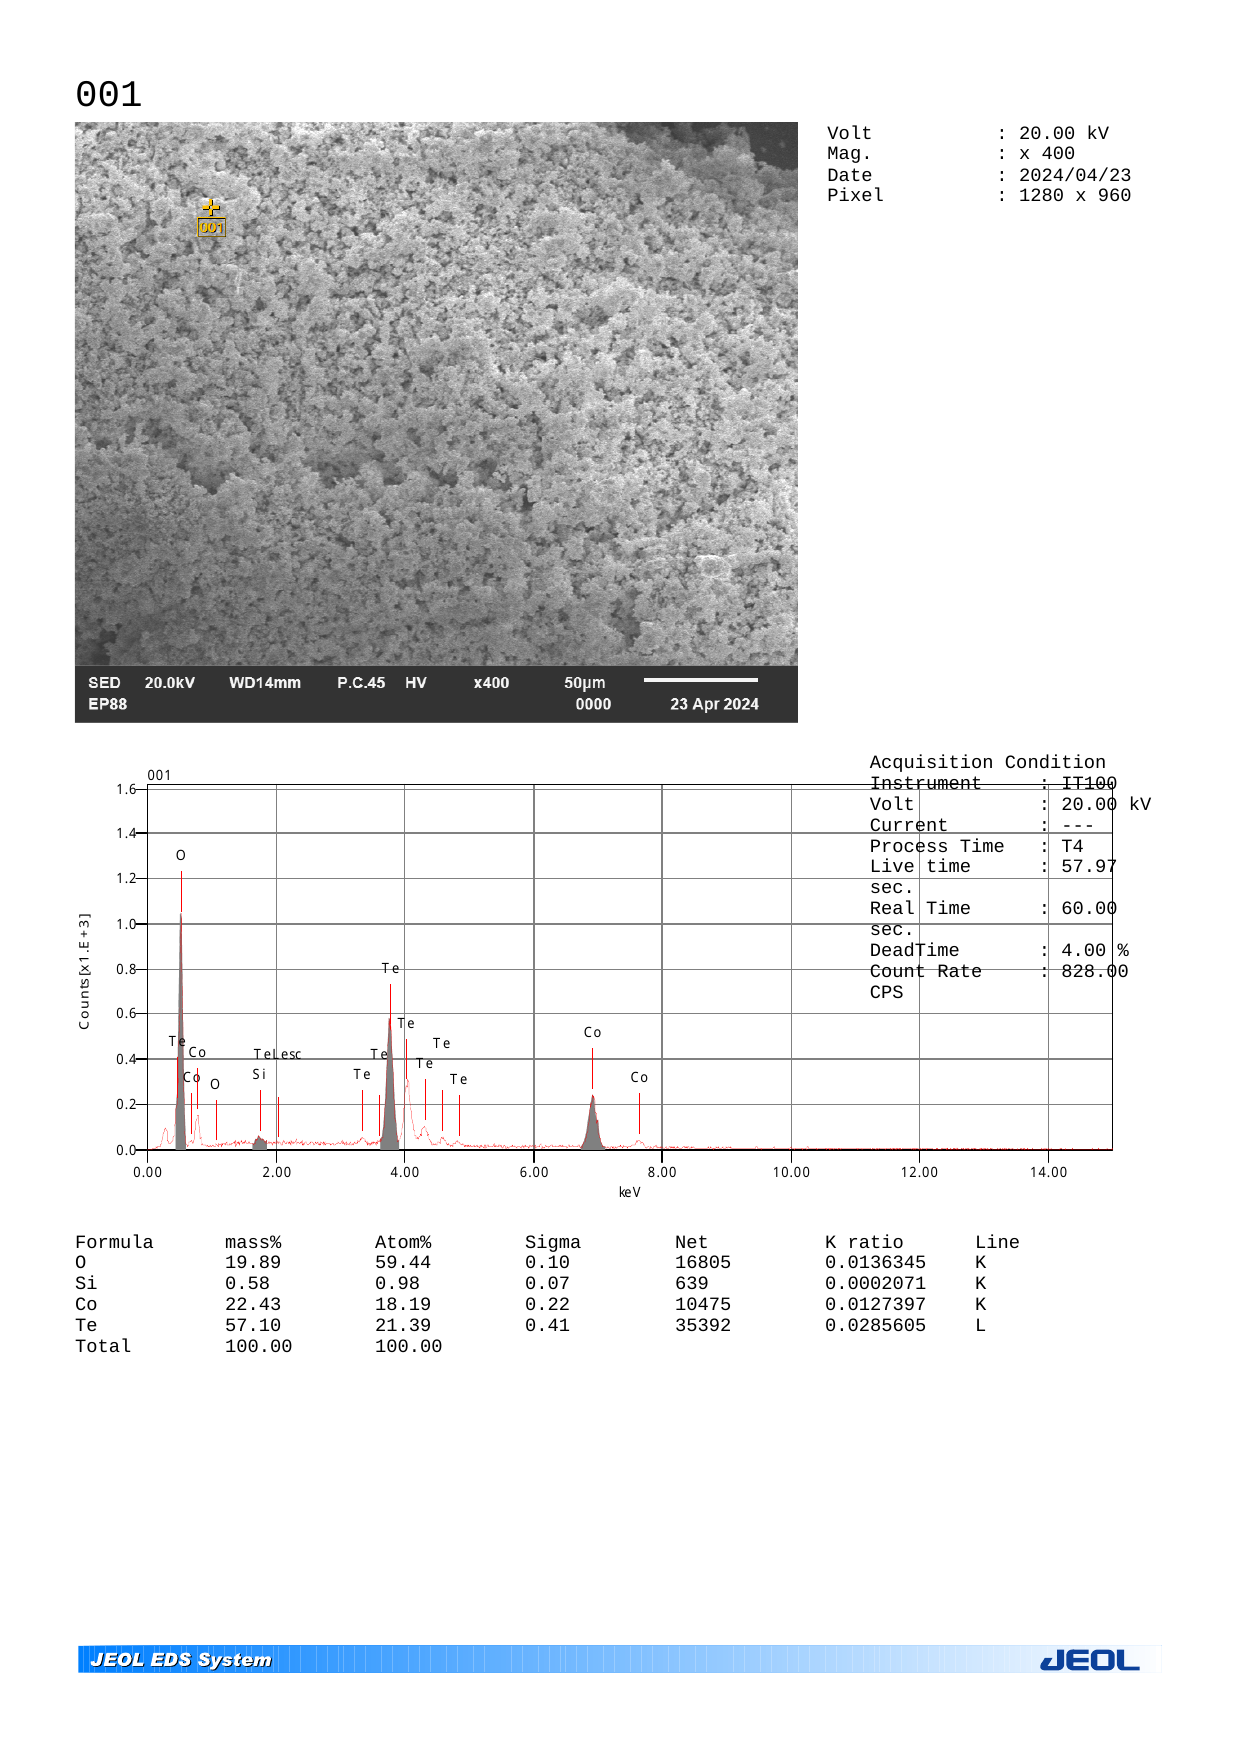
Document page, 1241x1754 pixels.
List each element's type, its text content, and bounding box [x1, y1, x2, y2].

picture [74, 751, 1166, 1202]
picture [74, 122, 798, 723]
text_box Formula mass% Atom% Sigma Net K ratio Line O 19.89 59.44 0.10 16805 0.0136345 K Si 0.58 0.98 0.07 639 0.0002071 K Co 22.43 18.19 0.22 10475 0.0127397 K Te 57.10 21.39 0.41 35392 0.0285605 L Total 100.00 100.00 [74, 1231, 1166, 1357]
picture [74, 1640, 1166, 1679]
text_box Volt : 20.00 kV Mag. : x 400 Date : 2024/04/23 Pixel : 1280 x 960 [827, 122, 1166, 206]
text_box 001 [74, 74, 1166, 115]
